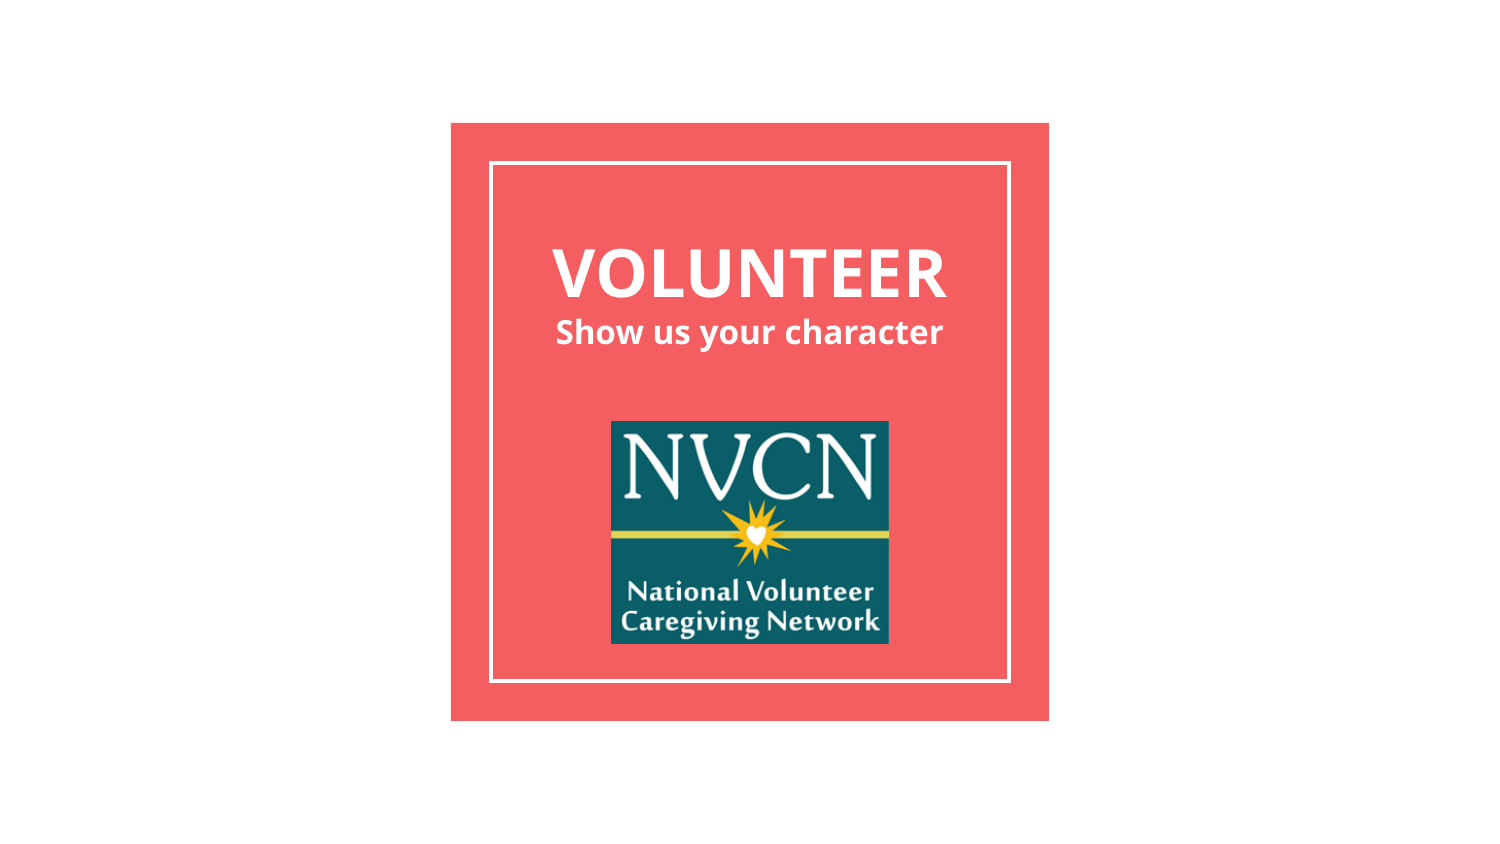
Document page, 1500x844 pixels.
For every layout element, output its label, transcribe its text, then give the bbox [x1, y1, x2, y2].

picture [611, 421, 889, 644]
title VOLUNTEER Show us your character [507, 219, 993, 363]
